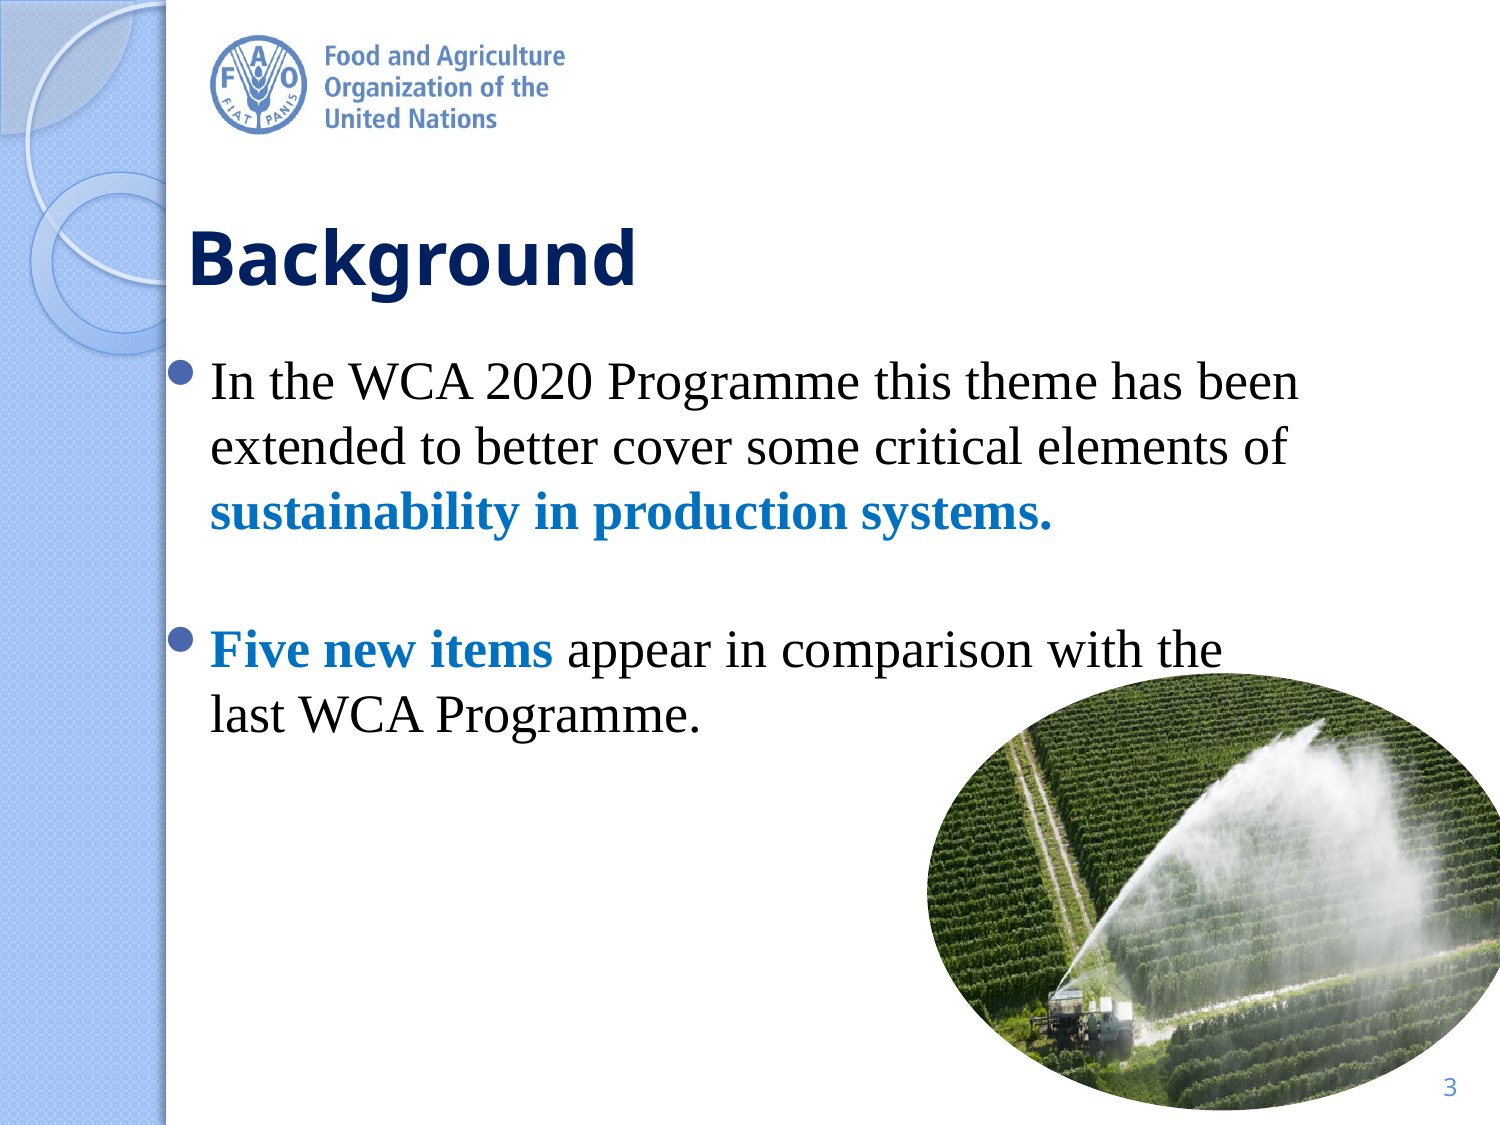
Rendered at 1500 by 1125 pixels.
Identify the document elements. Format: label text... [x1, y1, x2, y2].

picture [169, 0, 604, 176]
slide_number 3 [1413, 1034, 1488, 1113]
text_box [925, 671, 1500, 1113]
list In the WCA 2020 Programme this theme has been extended to better cover some critical elements of sustainability in production systems. Five new items appear in comparison with the last WCA Programme. [135, 338, 1317, 917]
title Background [171, 184, 691, 327]
